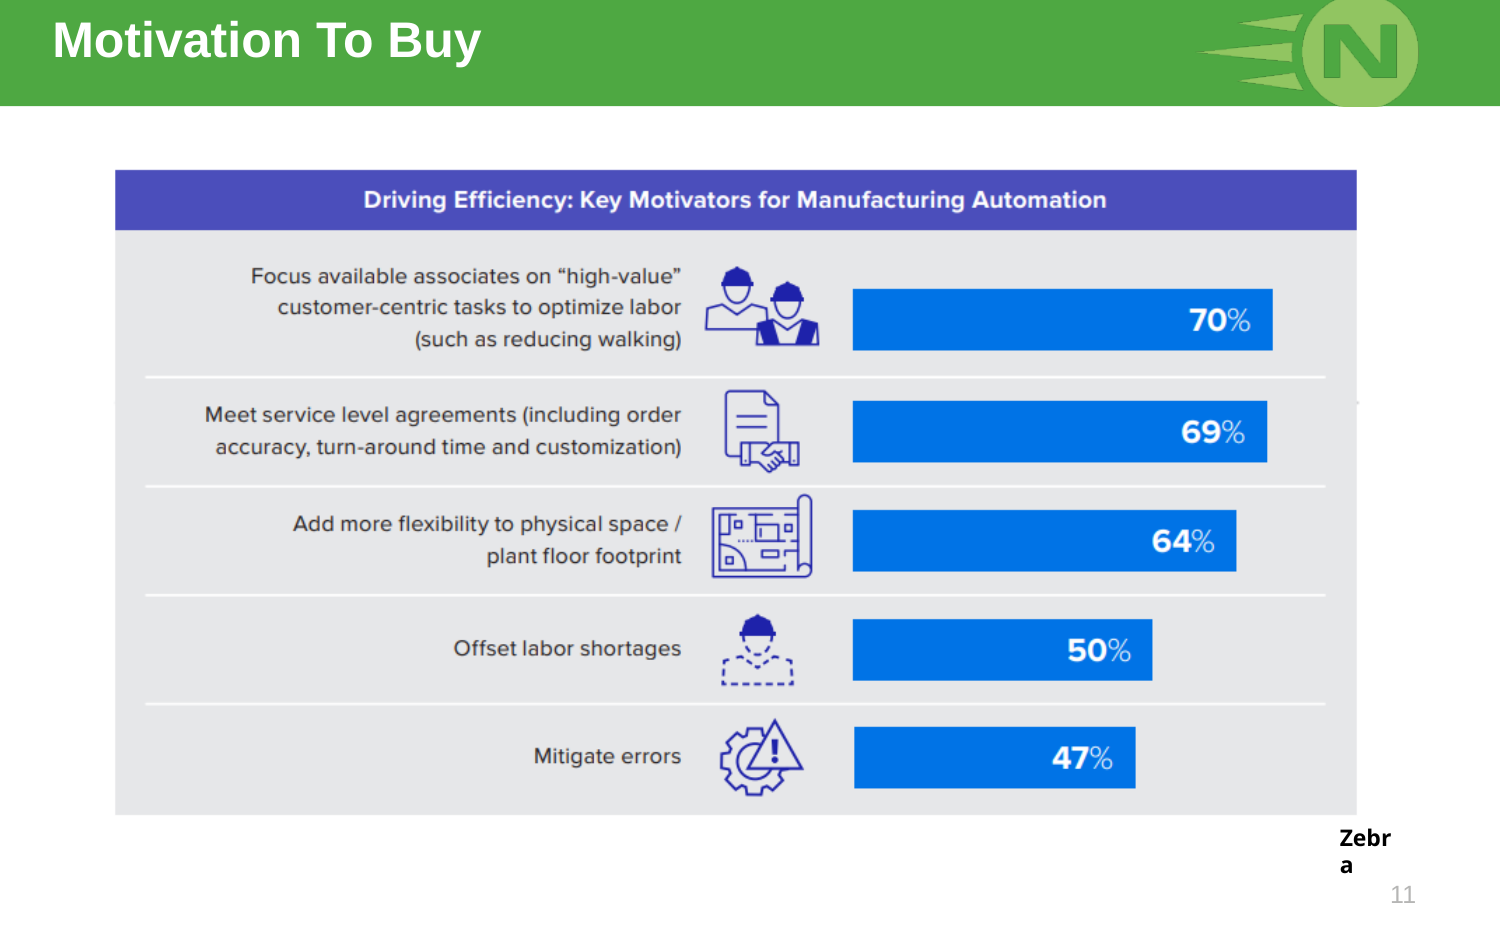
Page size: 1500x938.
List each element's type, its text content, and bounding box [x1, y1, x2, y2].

text_box Zebra [1324, 815, 1413, 886]
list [93, 130, 1407, 840]
slide_number 11 [1093, 868, 1432, 919]
list Motivation To Buy [37, 0, 988, 82]
